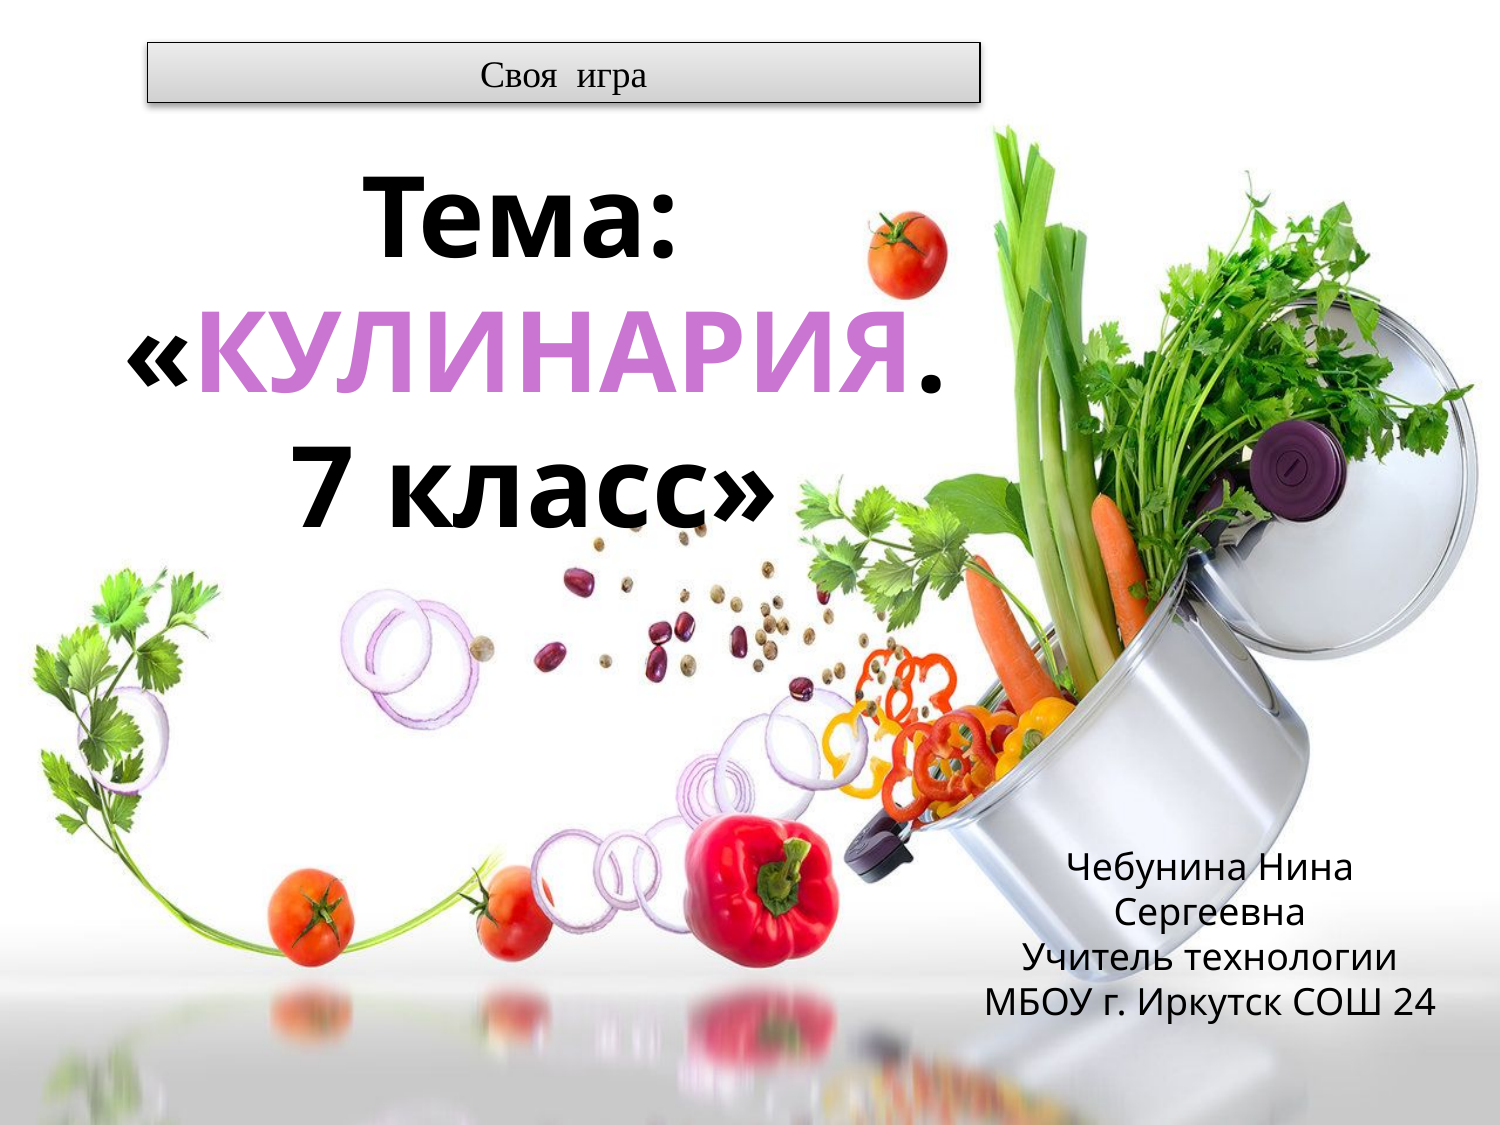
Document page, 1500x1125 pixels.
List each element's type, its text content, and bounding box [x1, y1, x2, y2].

text_box Тема: «КУЛИНАРИЯ. 7 класс» [89, 137, 981, 558]
picture [0, 0, 1500, 1125]
text_box Своя игра [147, 42, 981, 103]
text_box Чебунина Нина Сергеевна Учитель технологии МБОУ г. Иркутск СОШ 24 [950, 835, 1470, 1031]
